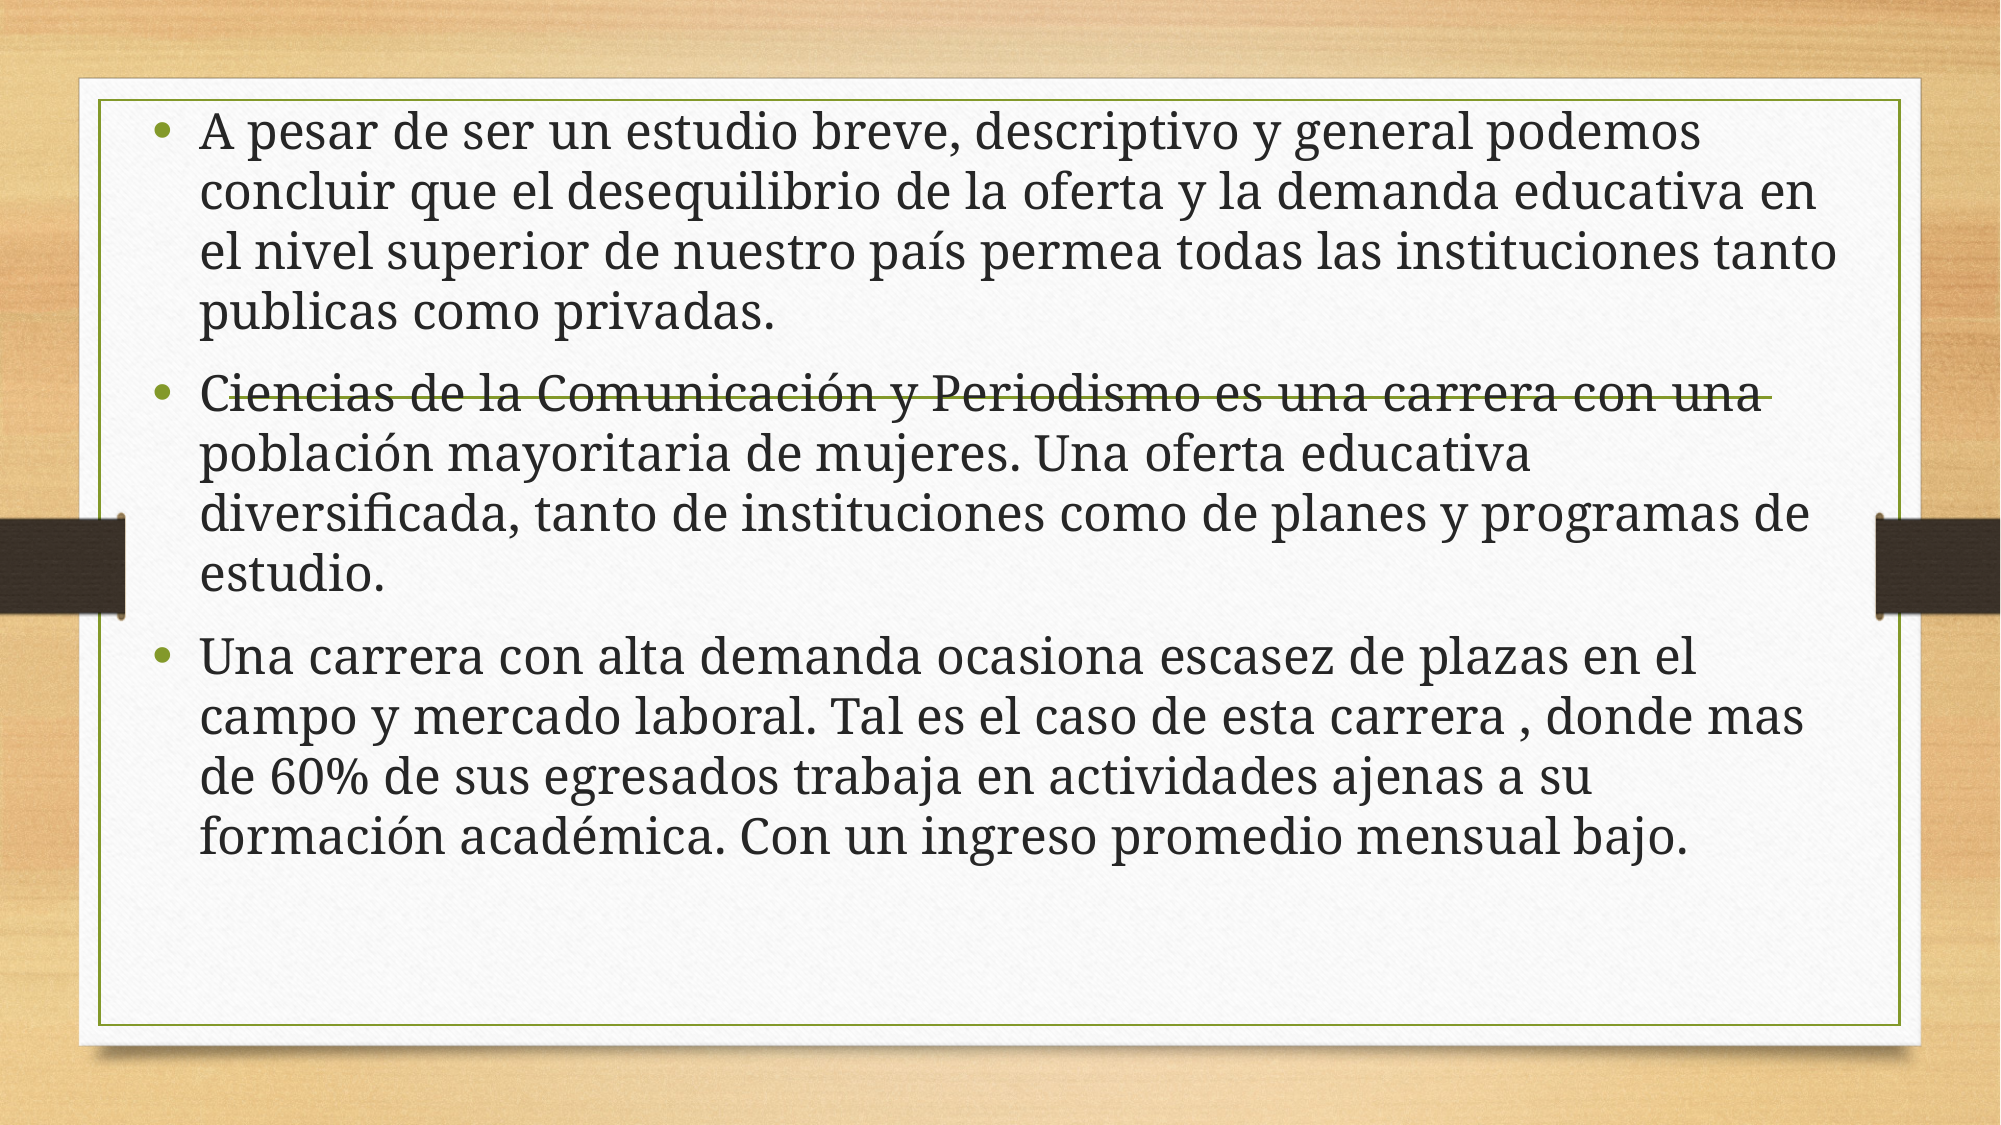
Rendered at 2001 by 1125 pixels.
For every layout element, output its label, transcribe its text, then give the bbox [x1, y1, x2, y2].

picture [0, 0, 2001, 1125]
list A pesar de ser un estudio breve, descriptivo y general podemos concluir que el desequilibrio de la oferta y la demanda educativa en el nivel superior de nuestro país permea todas las instituciones tanto publicas como privadas. Ciencias de la Comunicación y Periodismo es una carrera con una población mayoritaria de mujeres. Una oferta educativa diversificada, tanto de instituciones como de planes y programas de estudio. Una carrera con alta demanda ocasiona escasez de plazas en el campo y mercado laboral. Tal es el caso de esta carrera , donde mas de 60% de sus egresados trabaja en actividades ajenas a su formación académica. Con un ingreso promedio mensual bajo. [137, 91, 1863, 1014]
